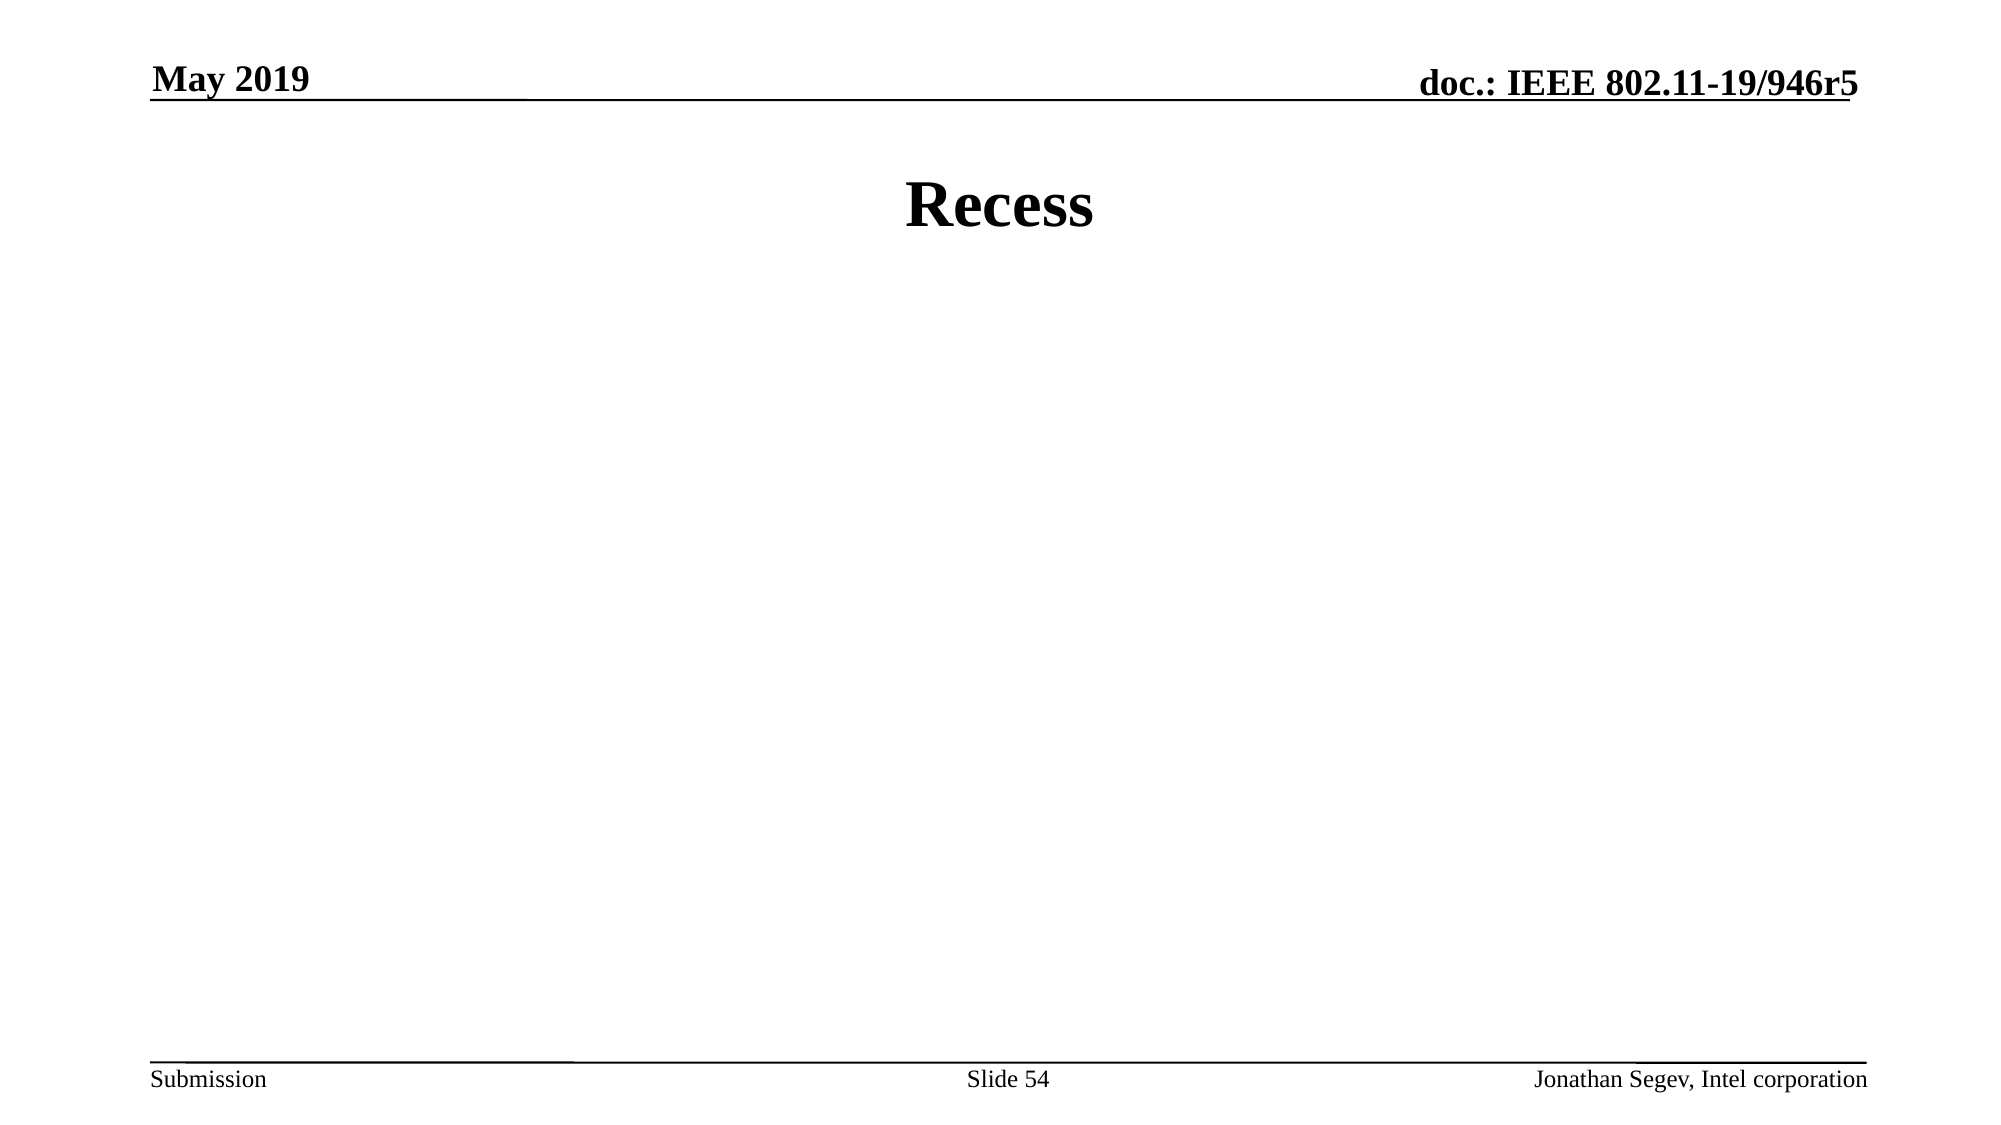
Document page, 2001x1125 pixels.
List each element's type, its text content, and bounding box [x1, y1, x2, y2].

title Recess [149, 112, 1850, 288]
footer Jonathan Segev, Intel corporation [1171, 1061, 1869, 1093]
slide_number Slide 54 [950, 1061, 1067, 1123]
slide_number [152, 54, 563, 100]
